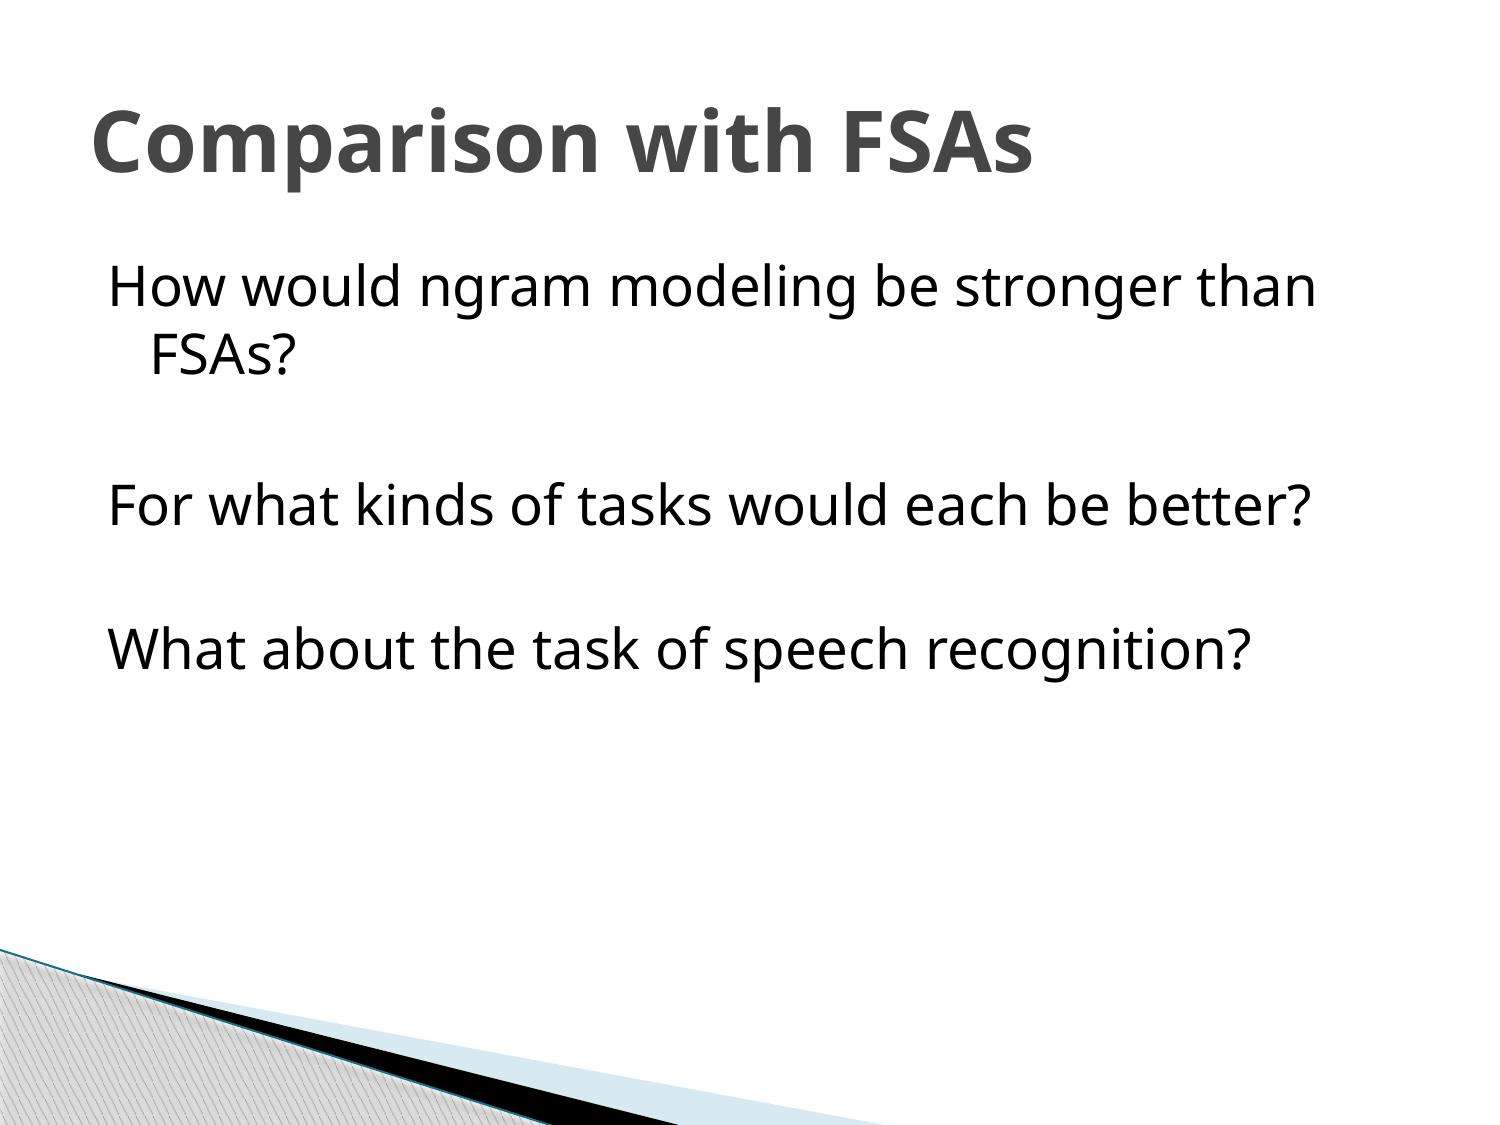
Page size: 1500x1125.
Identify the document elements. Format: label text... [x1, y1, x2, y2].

title Comparison with FSAs [75, 45, 1425, 233]
list How would ngram modeling be stronger than FSAs? For what kinds of tasks would each be better? What about the task of speech recognition? [75, 243, 1425, 986]
